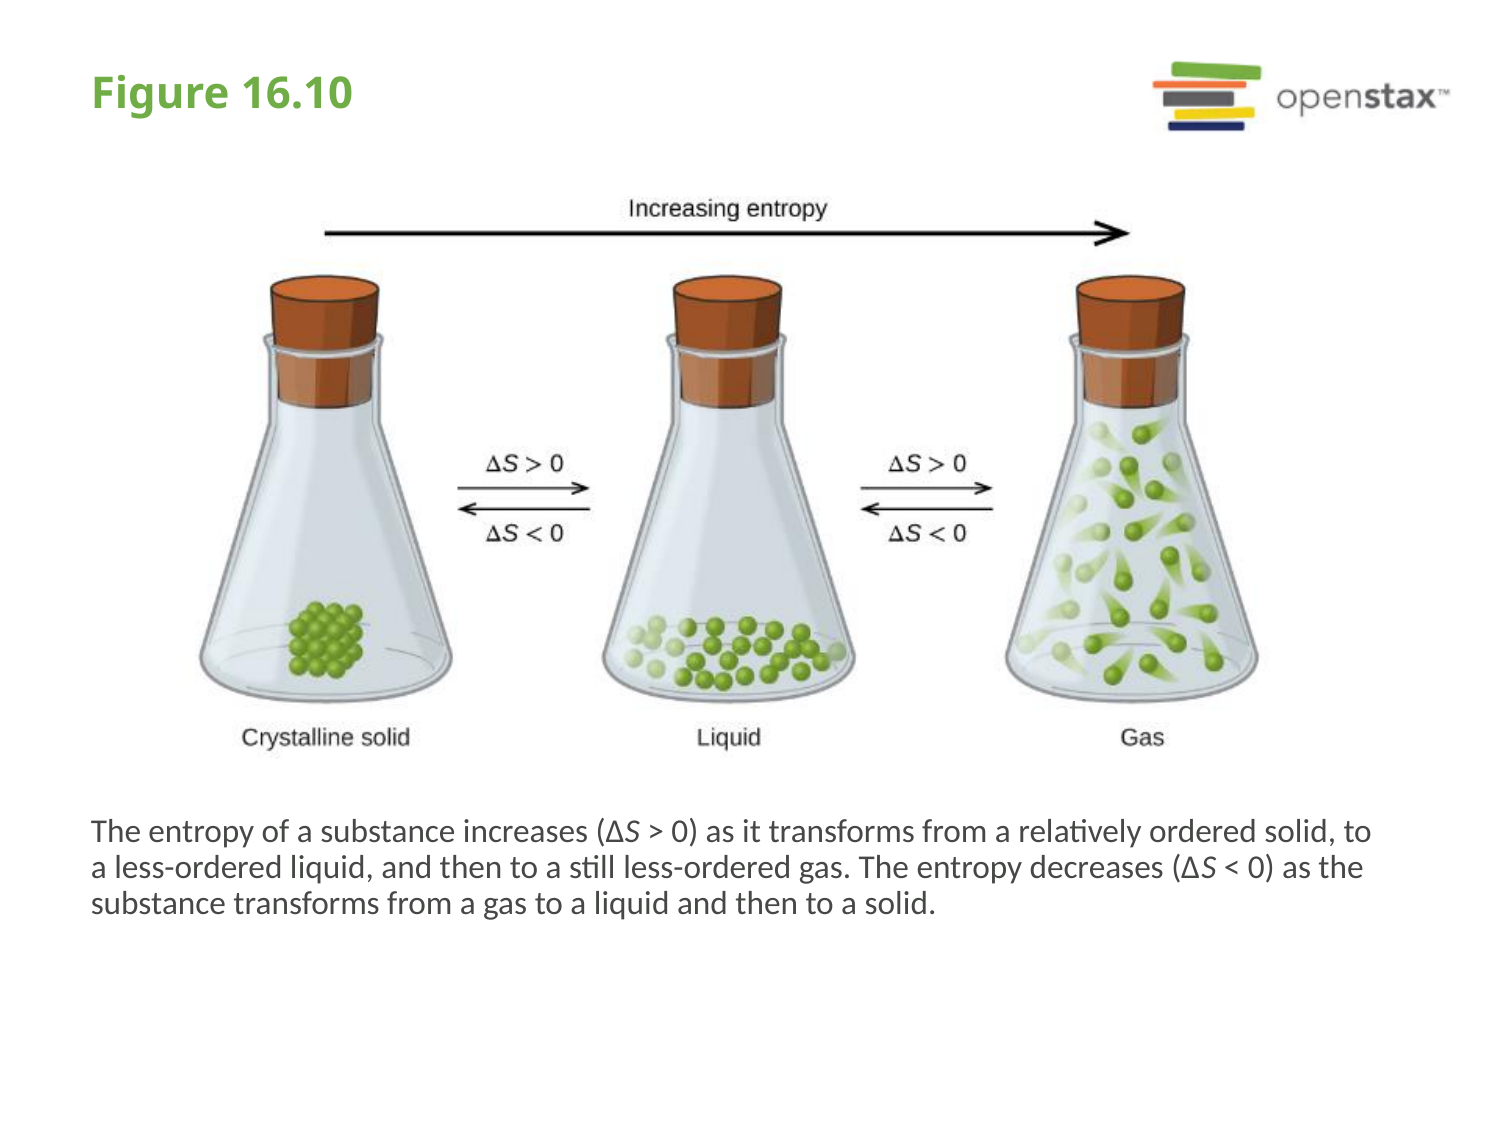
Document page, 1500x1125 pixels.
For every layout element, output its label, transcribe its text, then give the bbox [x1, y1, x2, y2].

picture [1151, 59, 1452, 134]
list The entropy of a substance increases (ΔS > 0) as it transforms from a relatively ordered solid, to a less-ordered liquid, and then to a still less-ordered gas. The entropy decreases (ΔS < 0) as the substance transforms from a gas to a liquid and then to a solid. [75, 806, 1397, 1016]
picture [74, 184, 1398, 759]
title Figure 16.10 [75, 59, 1397, 130]
